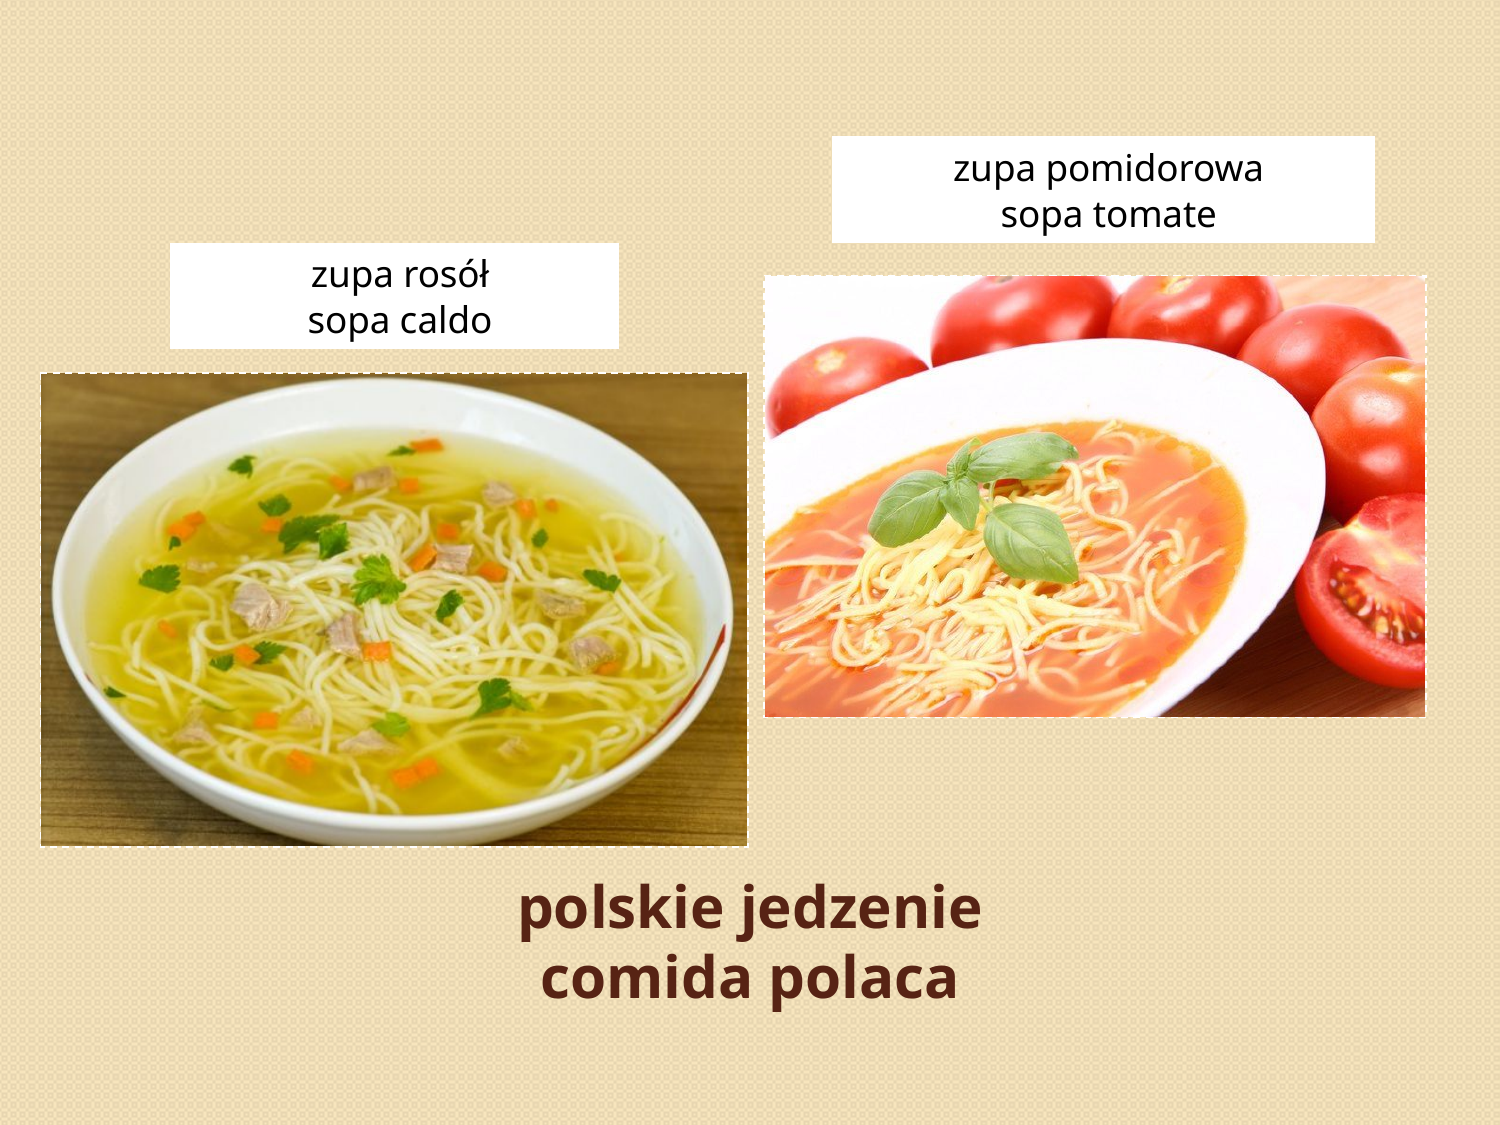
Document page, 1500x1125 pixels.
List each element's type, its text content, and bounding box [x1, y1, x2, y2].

list zupa pomidorowa sopa tomate [832, 136, 1375, 243]
title polskie jedzenie comida polaca [75, 846, 1425, 1034]
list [764, 276, 1426, 717]
list zupa rosół sopa caldo [170, 243, 619, 349]
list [41, 373, 748, 847]
